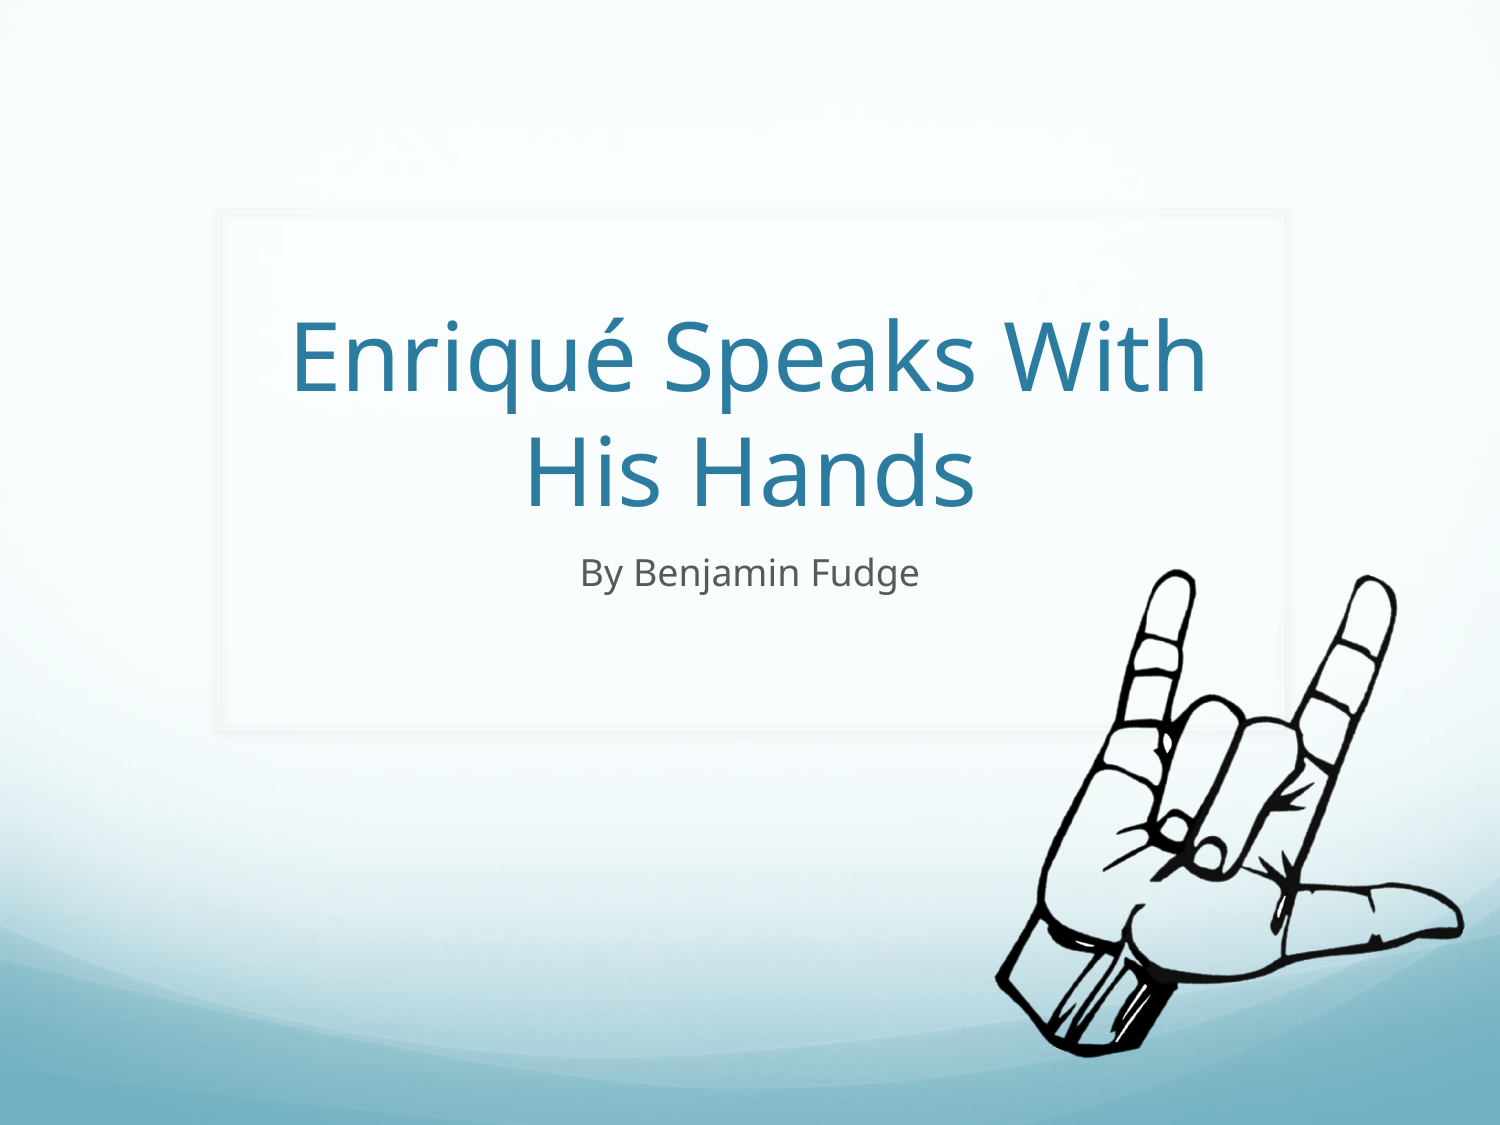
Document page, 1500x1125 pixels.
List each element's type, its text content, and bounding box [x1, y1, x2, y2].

picture [969, 498, 1500, 1125]
title Enriqué Speaks With His Hands [217, 249, 1283, 533]
subtitle By Benjamin Fudge [217, 541, 1172, 692]
